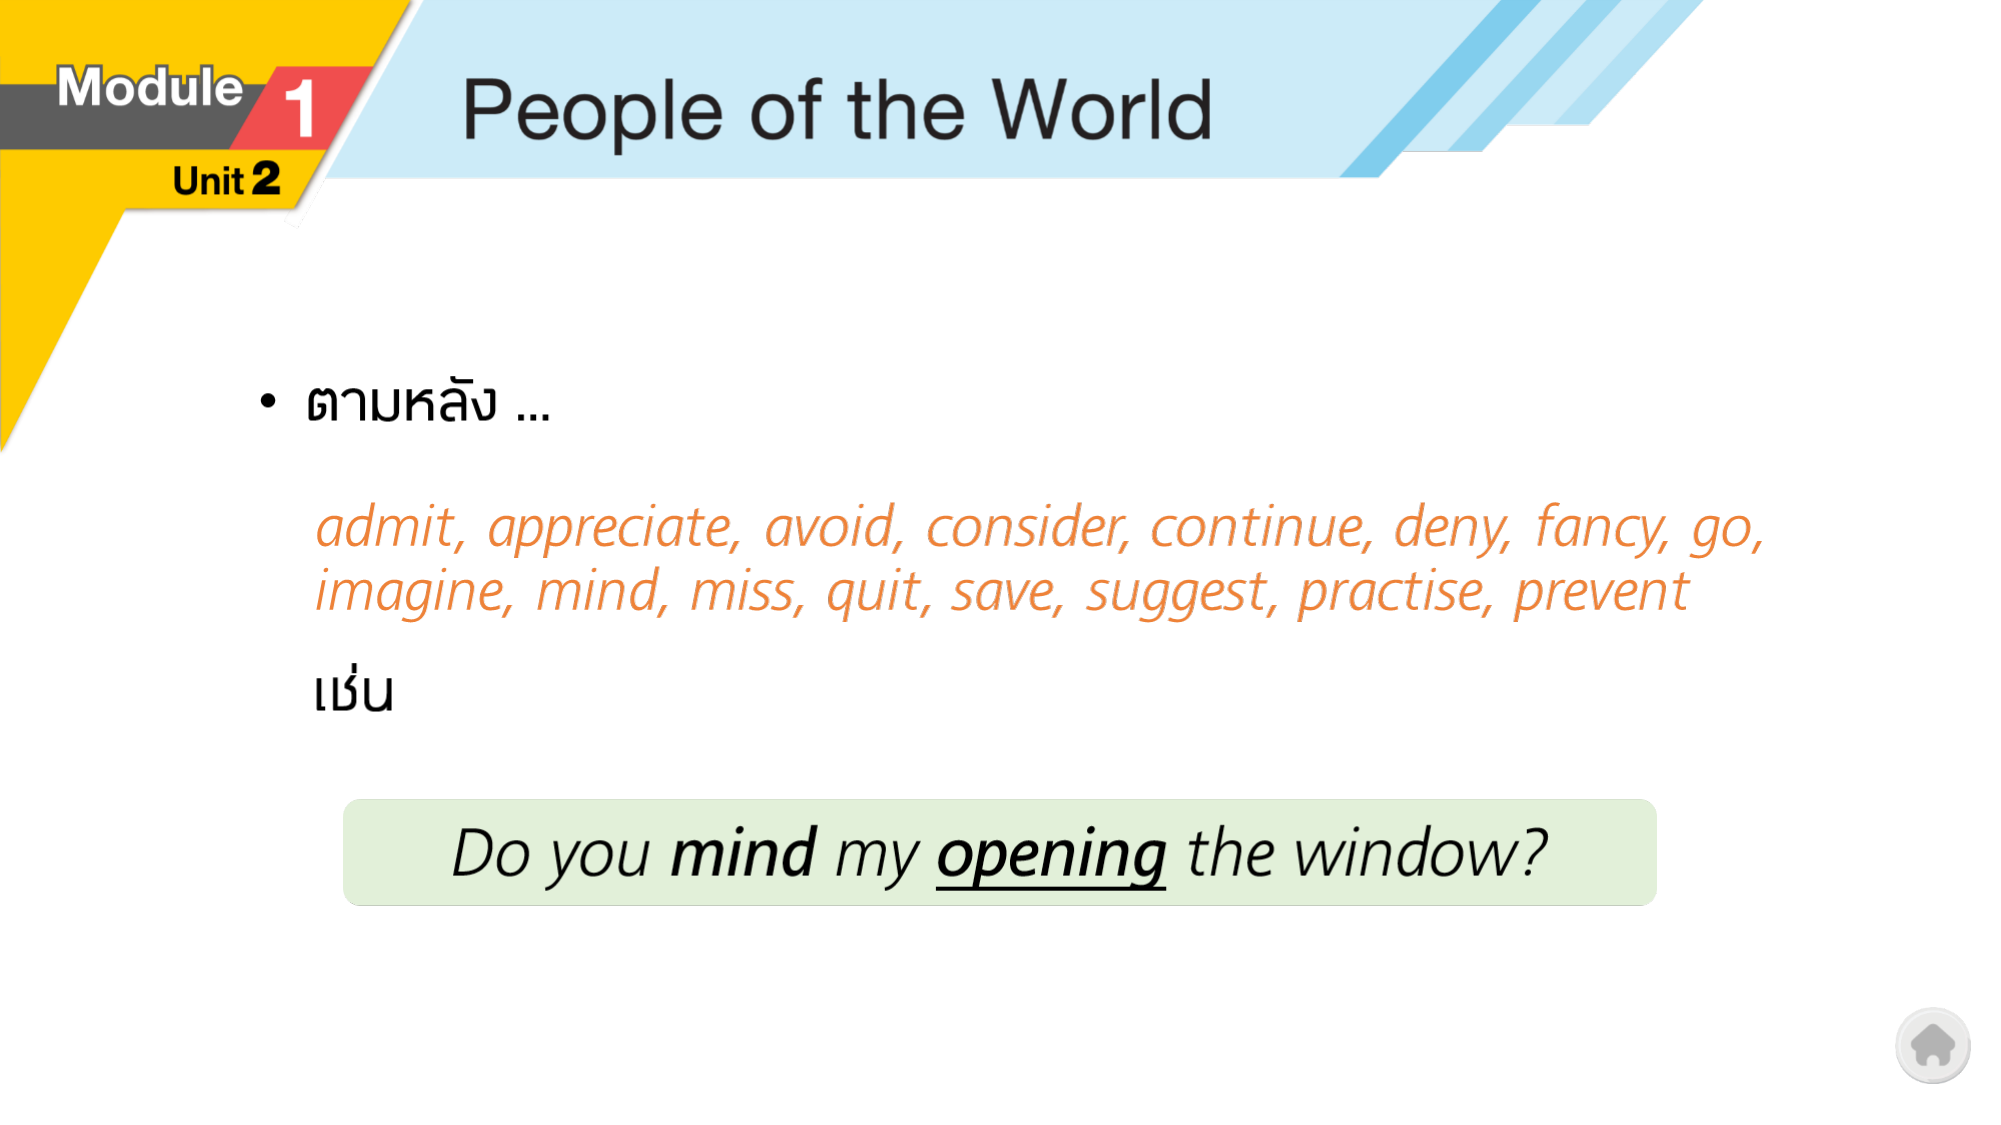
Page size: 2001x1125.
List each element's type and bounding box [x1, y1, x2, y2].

picture [343, 791, 1657, 933]
picture [1895, 1007, 1971, 1084]
picture [0, 0, 1933, 769]
